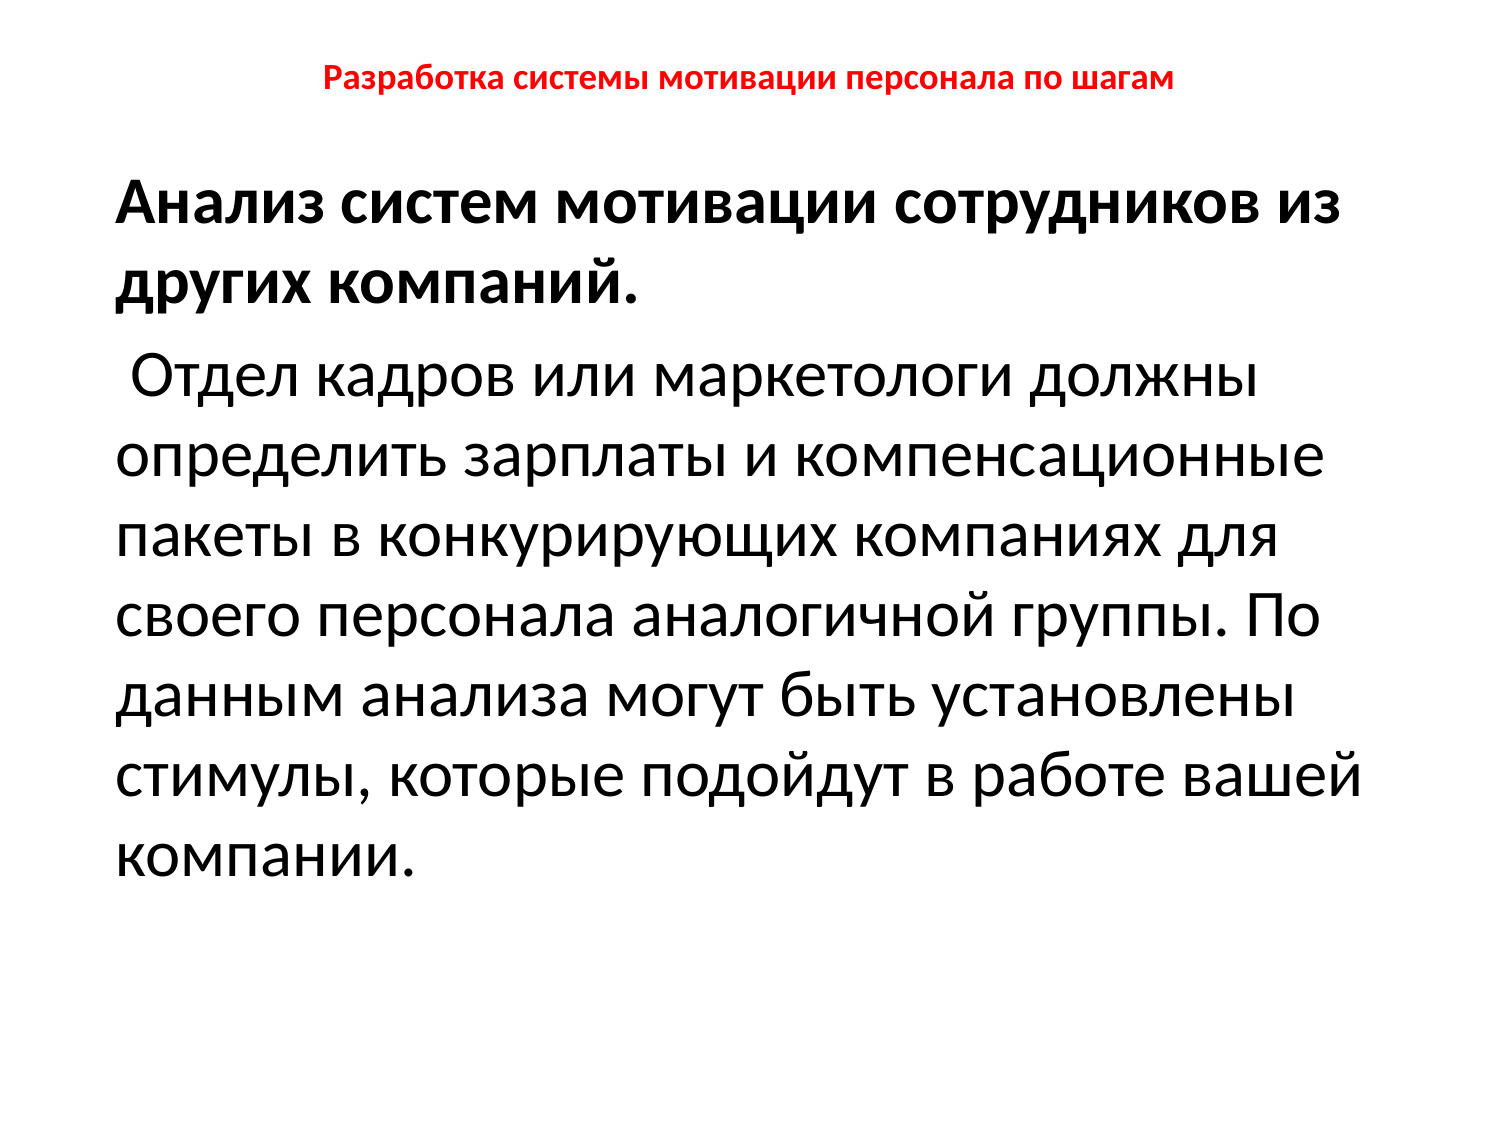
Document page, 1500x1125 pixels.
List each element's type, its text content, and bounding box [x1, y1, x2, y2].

title Разработка системы мотивации персонала по шагам [75, 45, 1425, 149]
list Анализ систем мотивации сотрудников из других компаний. Отдел кадров или маркетологи должны определить зарплаты и компенсационные пакеты в конкурирующих компаниях для своего персонала аналогичной группы. По данным анализа могут быть установлены стимулы, которые подойдут в работе вашей компании. [100, 149, 1451, 986]
